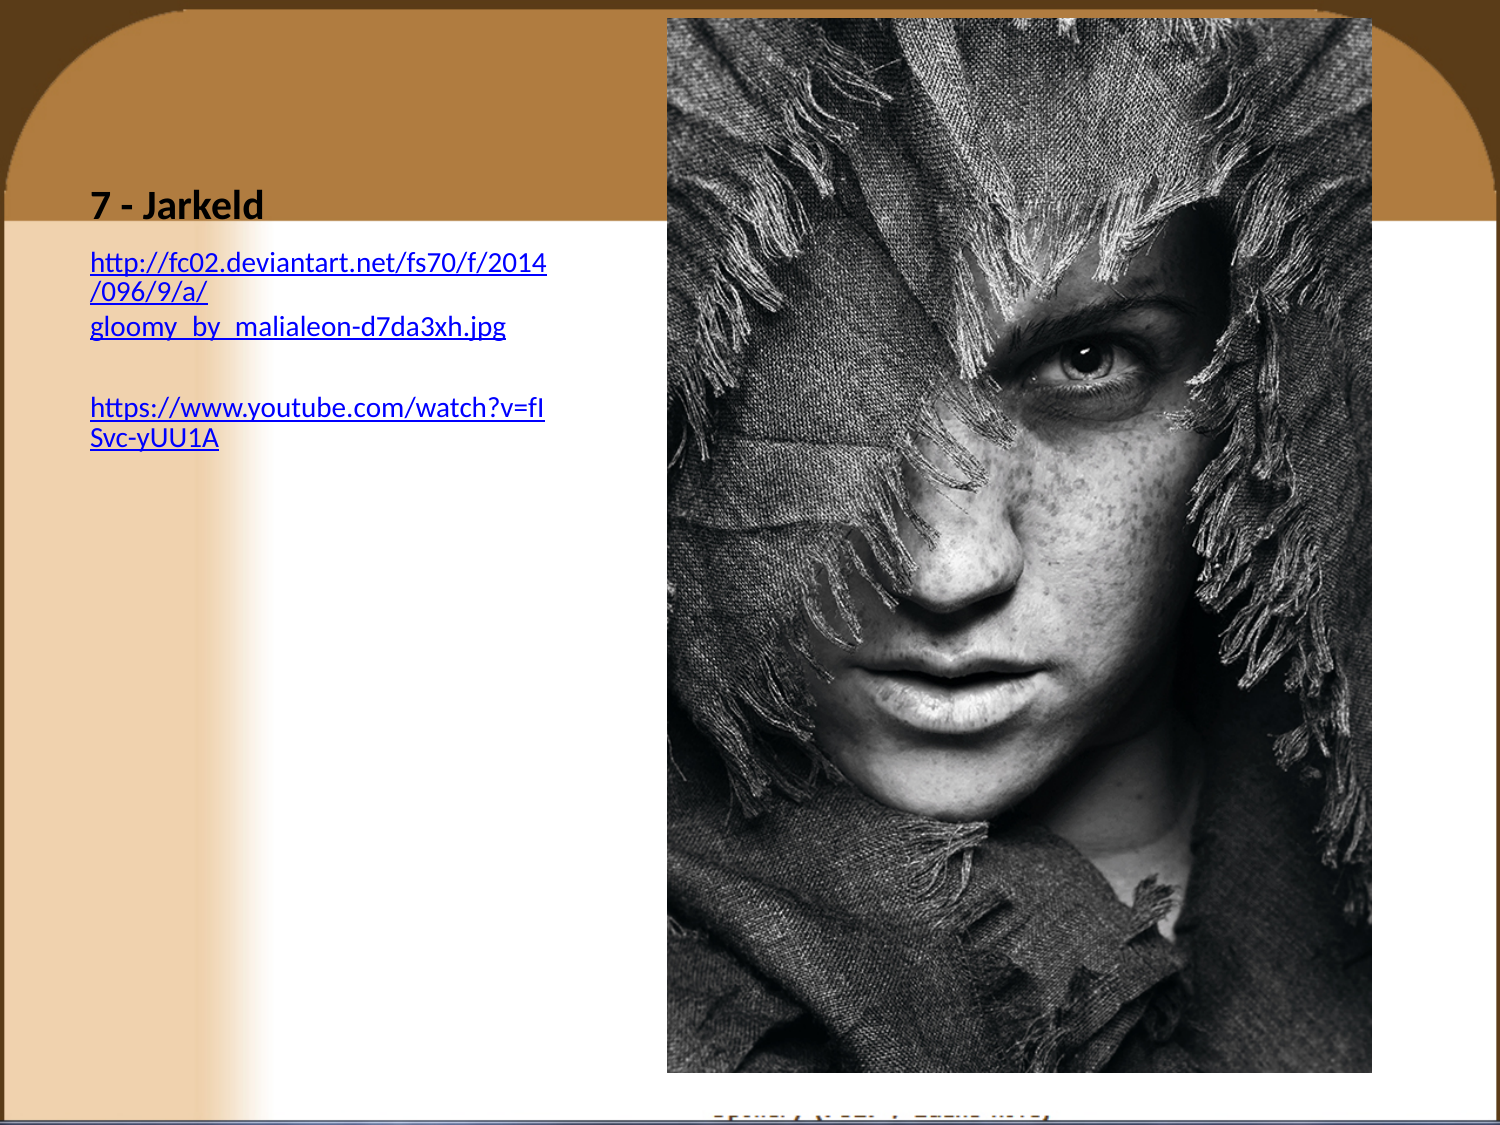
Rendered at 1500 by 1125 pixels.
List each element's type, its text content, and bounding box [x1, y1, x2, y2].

list http://fc02.deviantart.net/fs70/f/2014/096/9/a/gloomy_by_malialeon-d7da3xh.jpg https://www.youtube.com/watch?v=fISvc-yUU1A [75, 235, 569, 1005]
picture [0, 0, 1500, 1125]
title 7 - Jarkeld [75, 44, 569, 235]
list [667, 17, 1372, 1074]
